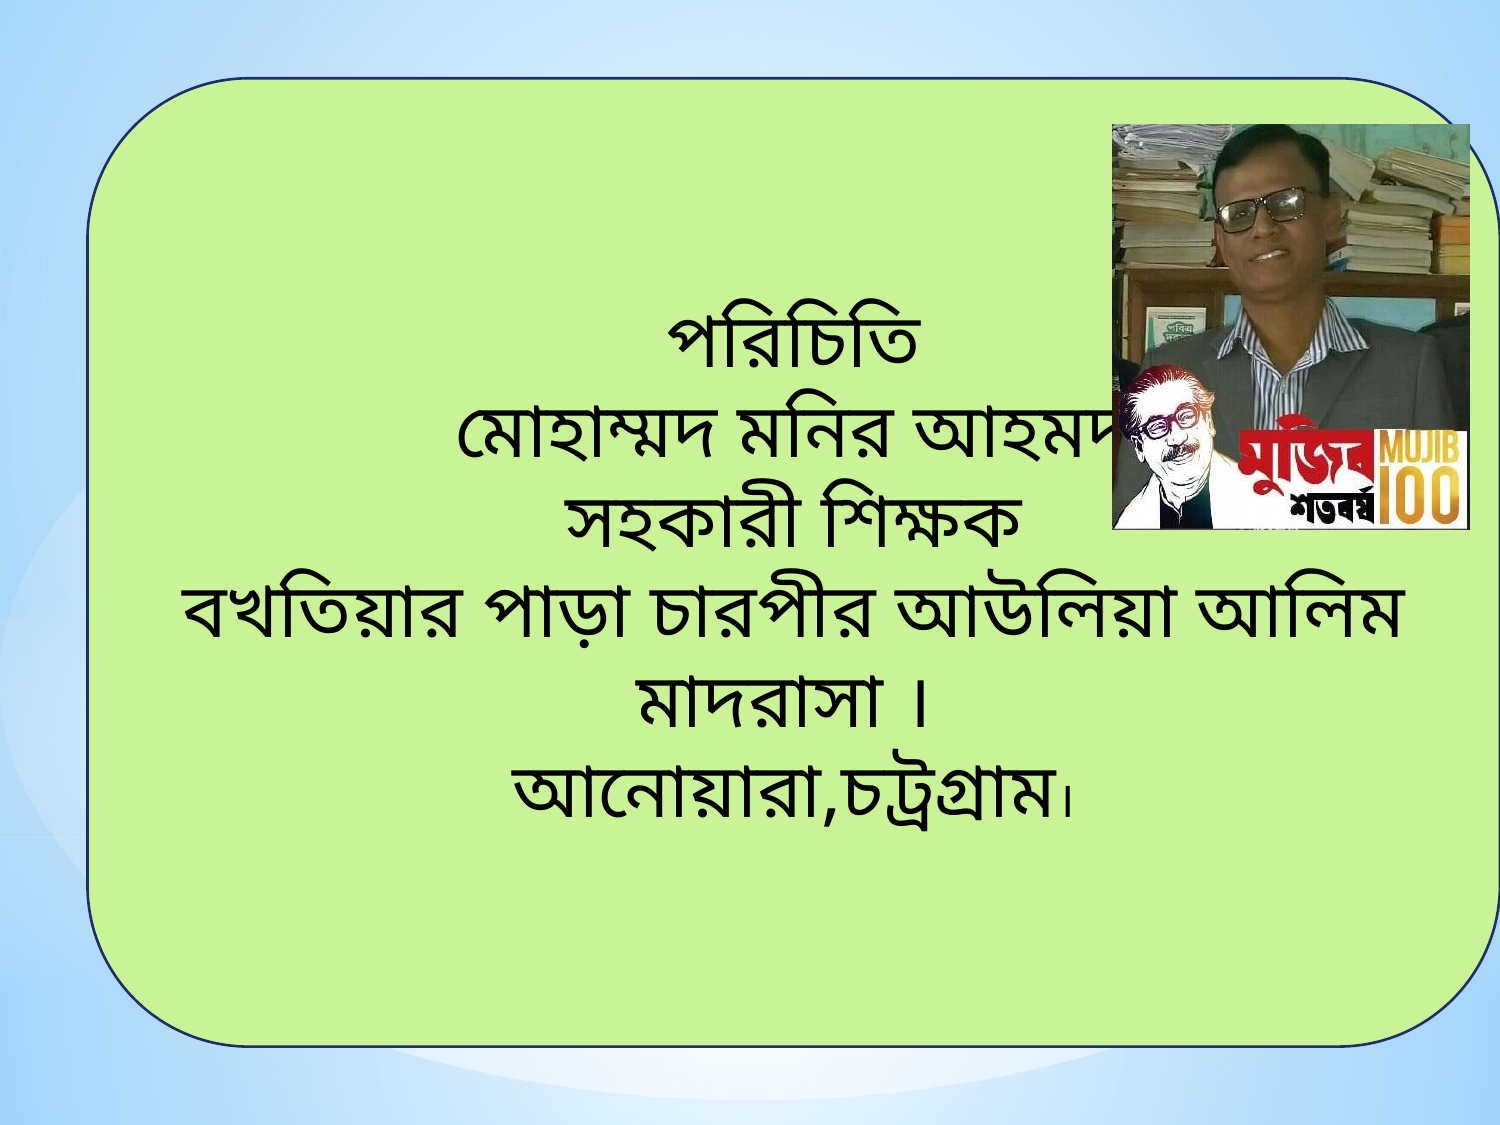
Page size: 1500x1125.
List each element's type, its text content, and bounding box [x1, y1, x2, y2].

text_box পরিচিতি মোহাম্মদ মনির আহমদ সহকারী শিক্ষক বখতিয়ার পাড়া চারপীর আউলিয়া আলিম মাদরাসা । আনোয়ারা,চট্রগ্রাম। [86, 76, 1500, 1048]
picture [1112, 124, 1470, 531]
